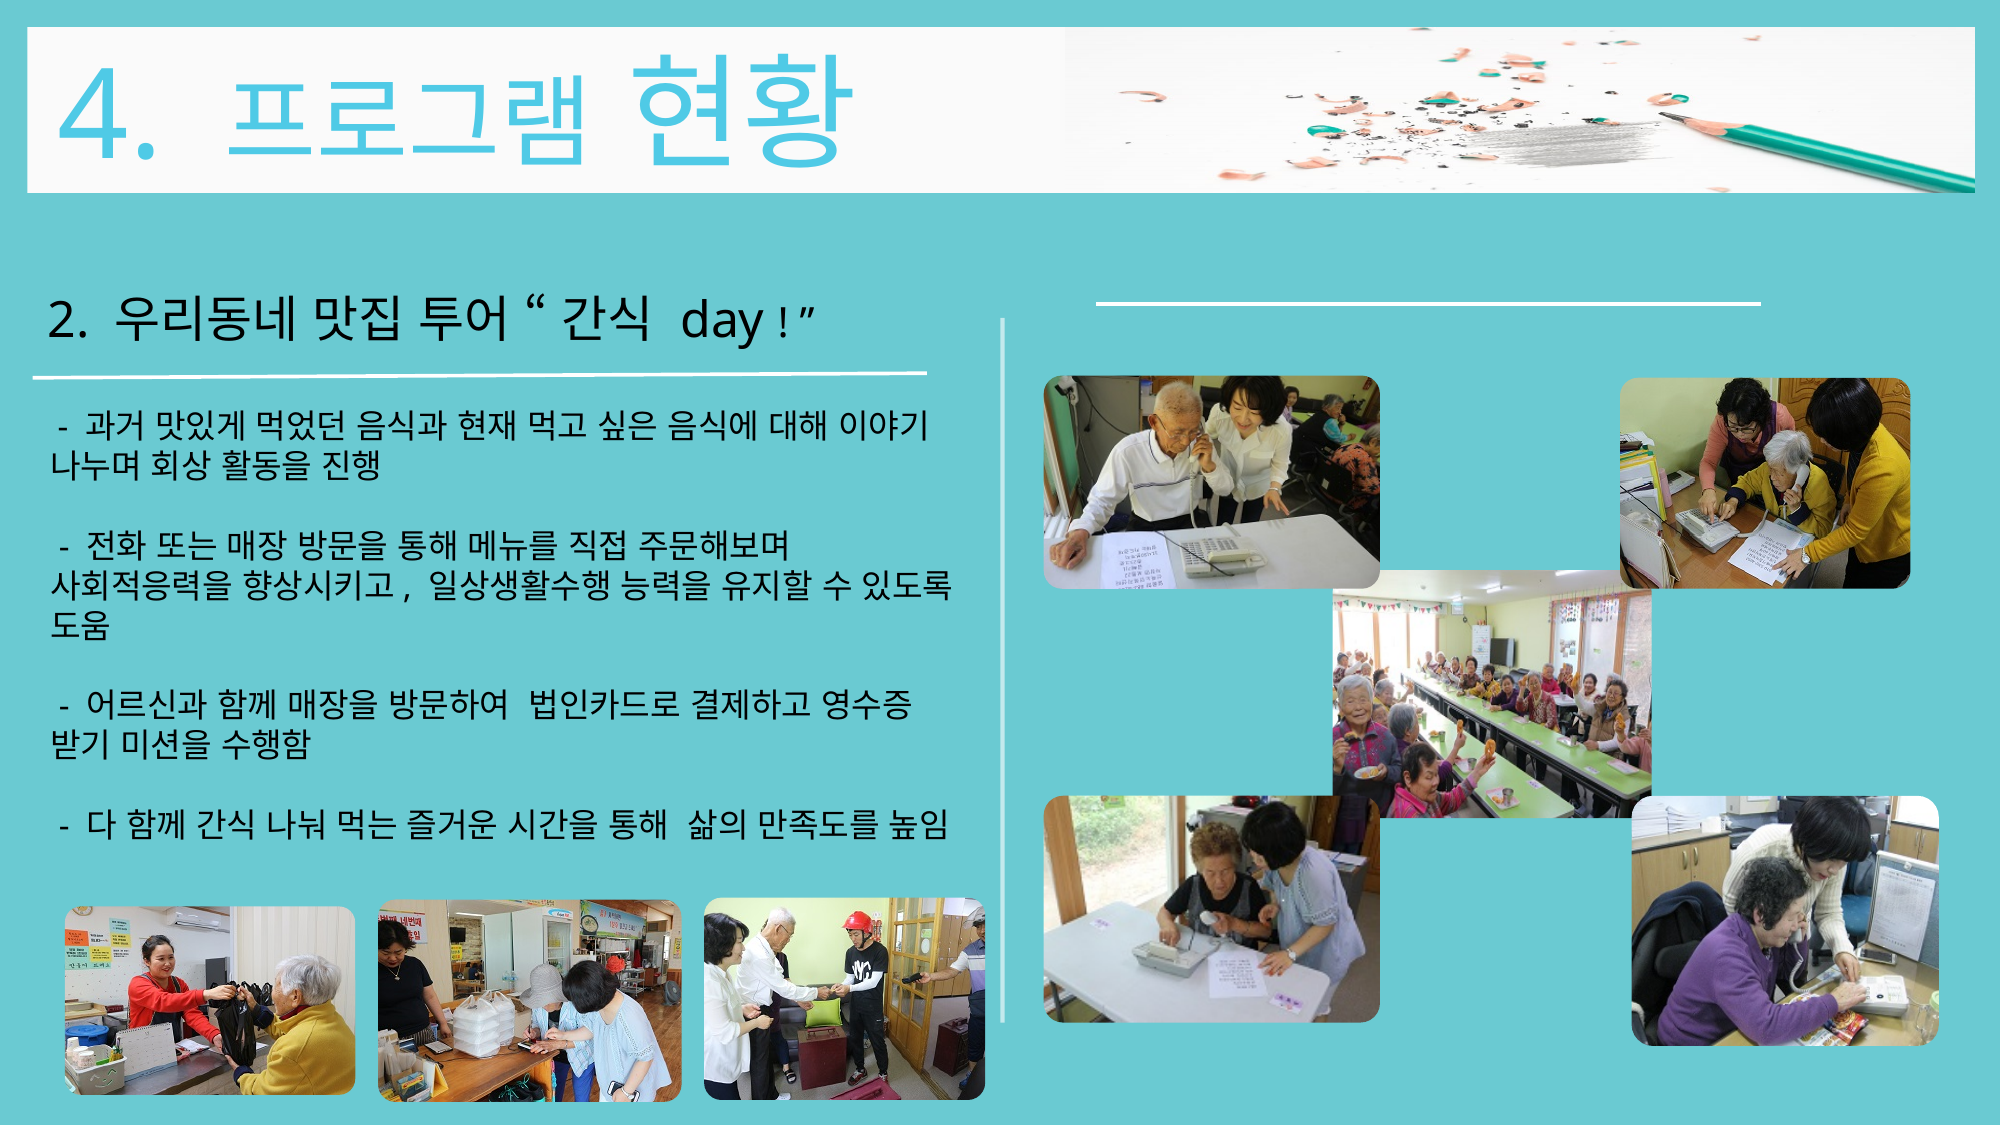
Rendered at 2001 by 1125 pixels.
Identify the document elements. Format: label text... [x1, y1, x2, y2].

text_box 2. 우리동네 맛집 투어 “ 간식 day ! ” [32, 279, 927, 355]
picture [64, 906, 356, 1095]
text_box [27, 27, 1975, 193]
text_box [32, 373, 927, 378]
picture [377, 899, 682, 1102]
picture [704, 897, 986, 1100]
text_box - 과거 맛있게 먹었던 음식과 현재 먹고 싶은 음식에 대해 이야기 나누며 회상 활동을 진행 - 전화 또는 매장 방문을 통해 메뉴를 직접 주문해보며 사회적응력을 향상시키고, 일상생활수행 능력을 유지할 수 있도록 도움 - 어르신과 함께 매장을 방문하여 법인카드로 결제하고 영수증 받기 미션을 수행함 - 다 함께 간식 나눠 먹는 즐거운 시간을 통해 삶의 만족도를 높임 [35, 397, 975, 852]
picture [1043, 375, 1939, 1046]
